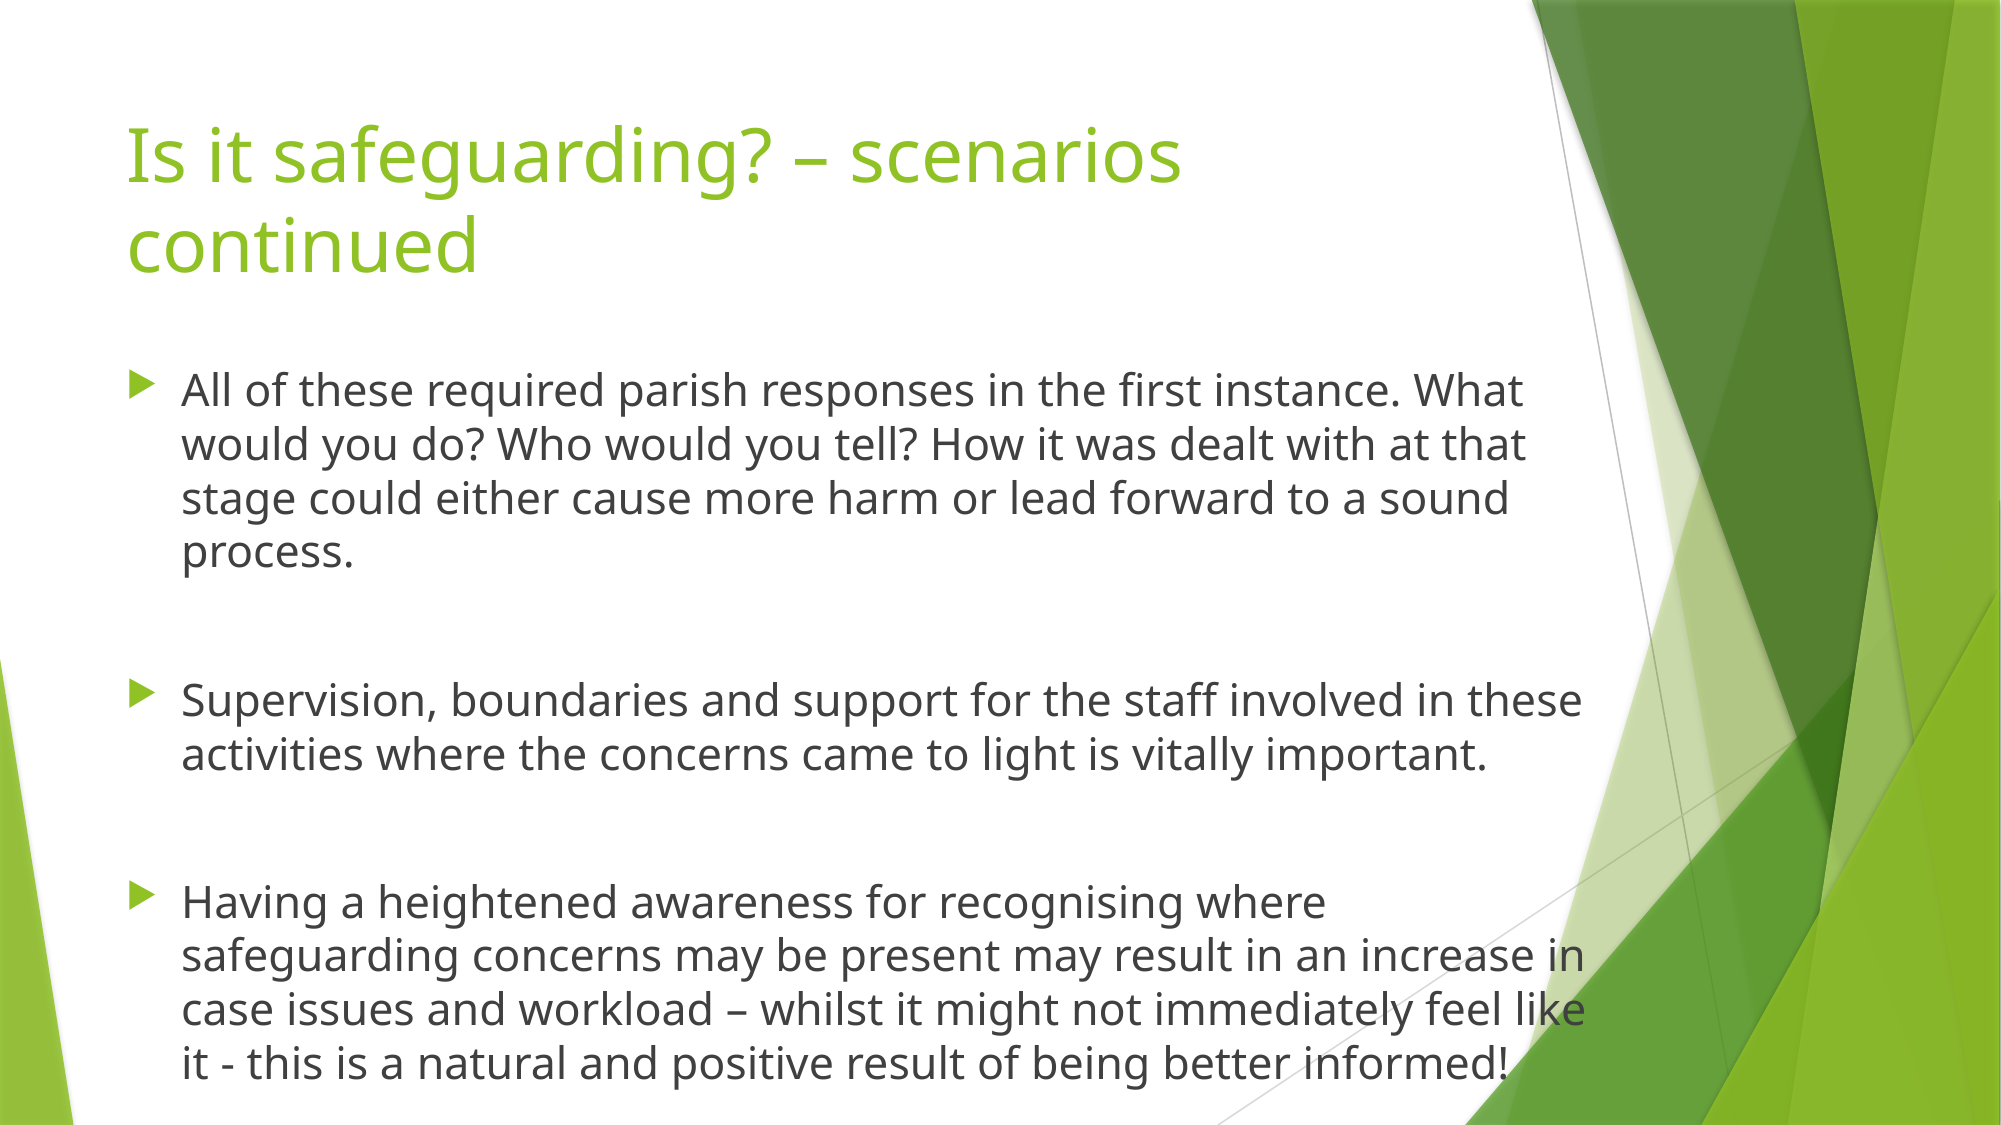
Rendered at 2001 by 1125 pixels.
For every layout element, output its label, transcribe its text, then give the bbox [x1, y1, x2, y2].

title Is it safeguarding? – scenarios continued [111, 99, 1522, 317]
list All of these required parish responses in the first instance. What would you do? Who would you tell? How it was dealt with at that stage could either cause more harm or lead forward to a sound process. Supervision, boundaries and support for the staff involved in these activities where the concerns came to light is vitally important. Having a heightened awareness for recognising where safeguarding concerns may be present may result in an increase in case issues and workload – whilst it might not immediately feel like it - this is a natural and positive result of being better informed! [111, 354, 1632, 1104]
